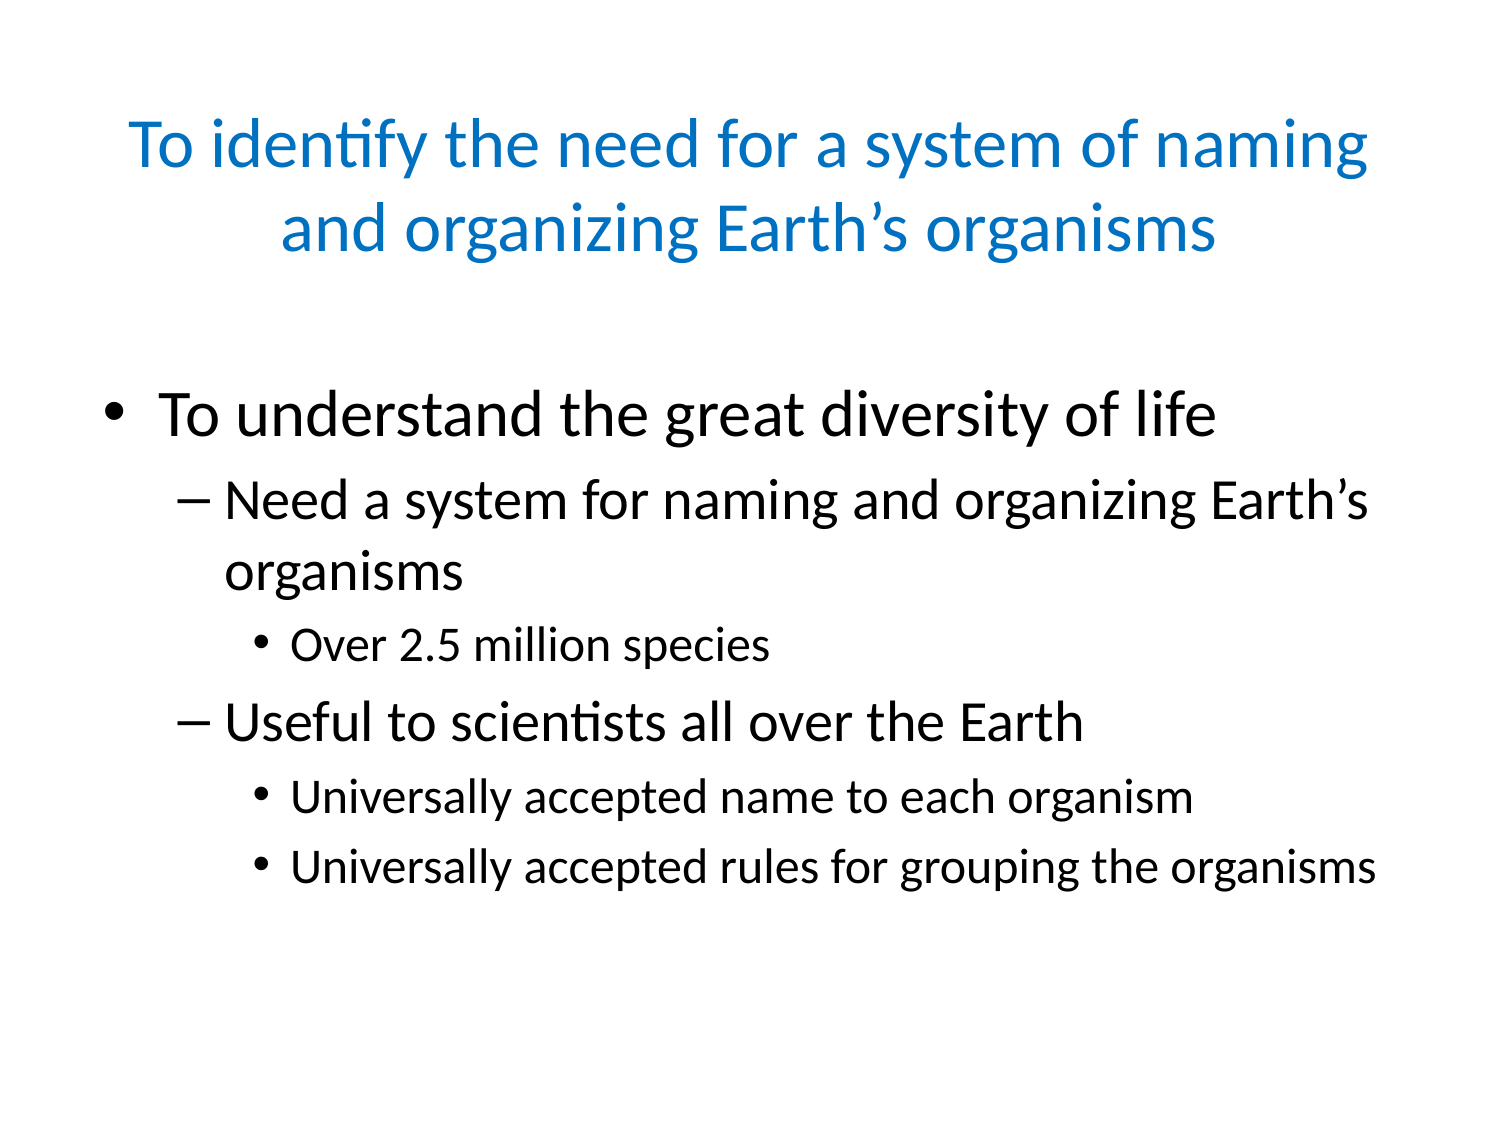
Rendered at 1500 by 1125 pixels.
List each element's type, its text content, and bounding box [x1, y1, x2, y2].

title To identify the need for a system of naming and organizing Earth’s organisms [75, 87, 1425, 275]
list To understand the great diversity of life Need a system for naming and organizing Earth’s organisms Over 2.5 million species Useful to scientists all over the Earth Universally accepted name to each organism Universally accepted rules for grouping the organisms [87, 362, 1438, 1105]
